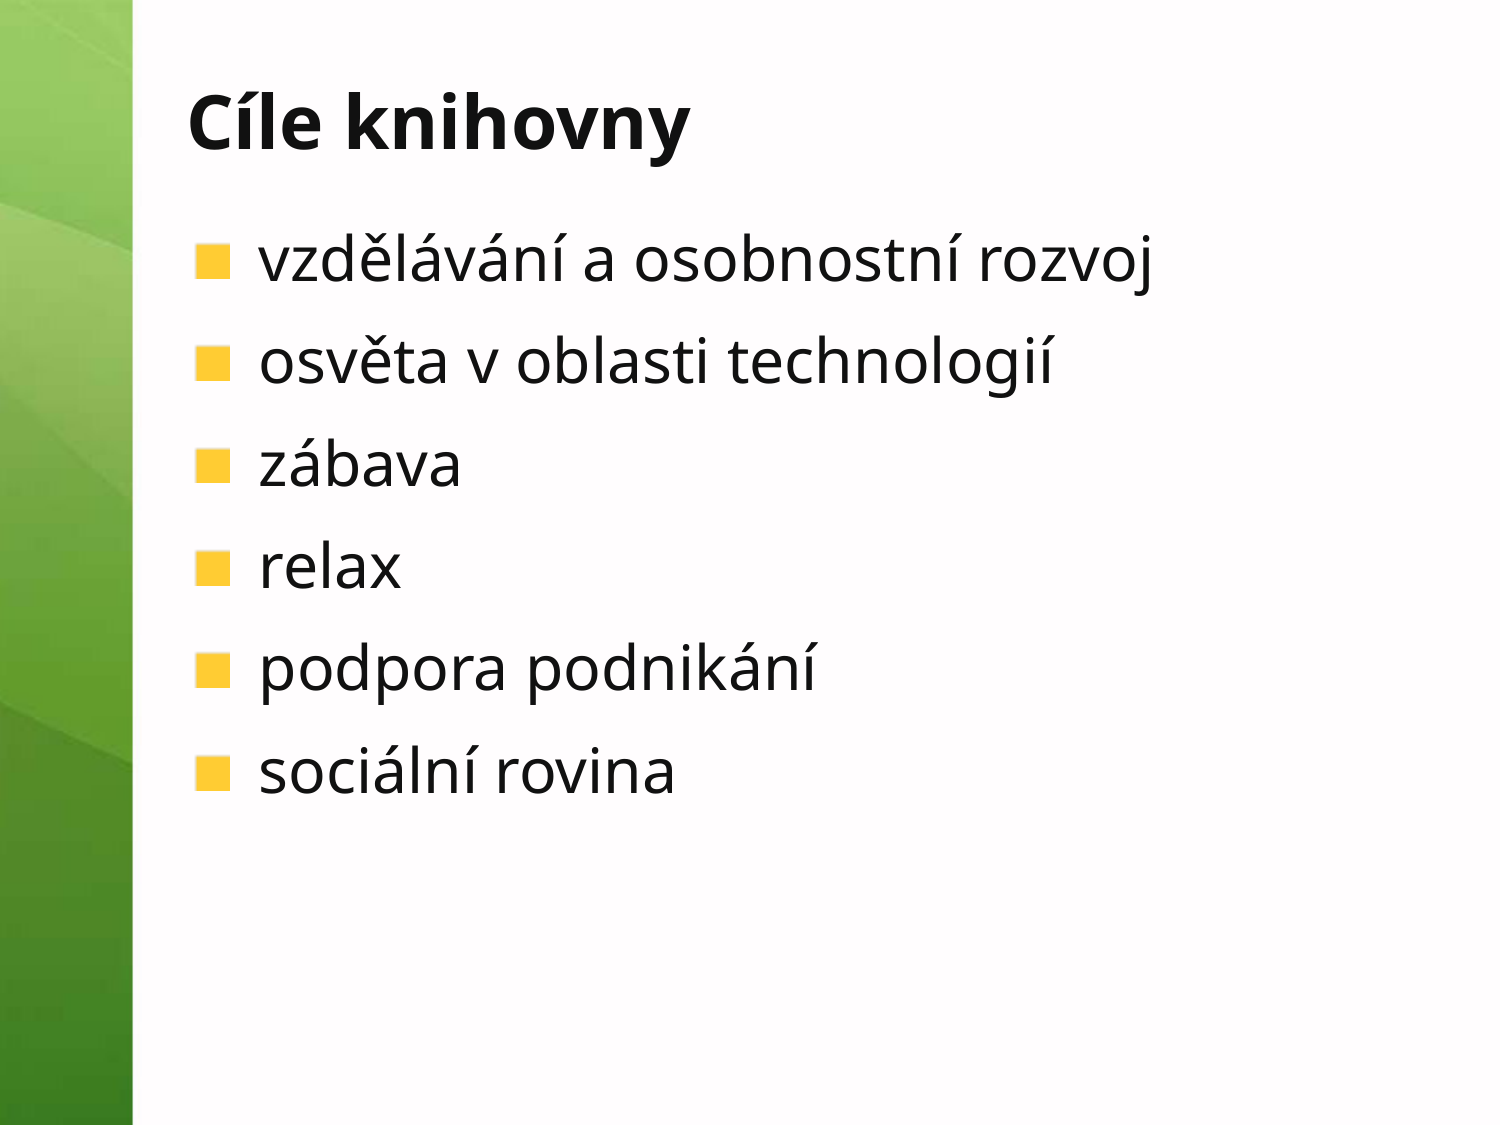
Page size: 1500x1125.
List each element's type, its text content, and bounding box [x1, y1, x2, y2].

picture [0, 0, 1500, 1125]
title Cíle knihovny [171, 77, 1447, 161]
list vzdělávání a osobnostní rozvoj osvěta v oblasti technologií zábava relax podpora podnikání sociální rovina [171, 196, 1447, 1094]
